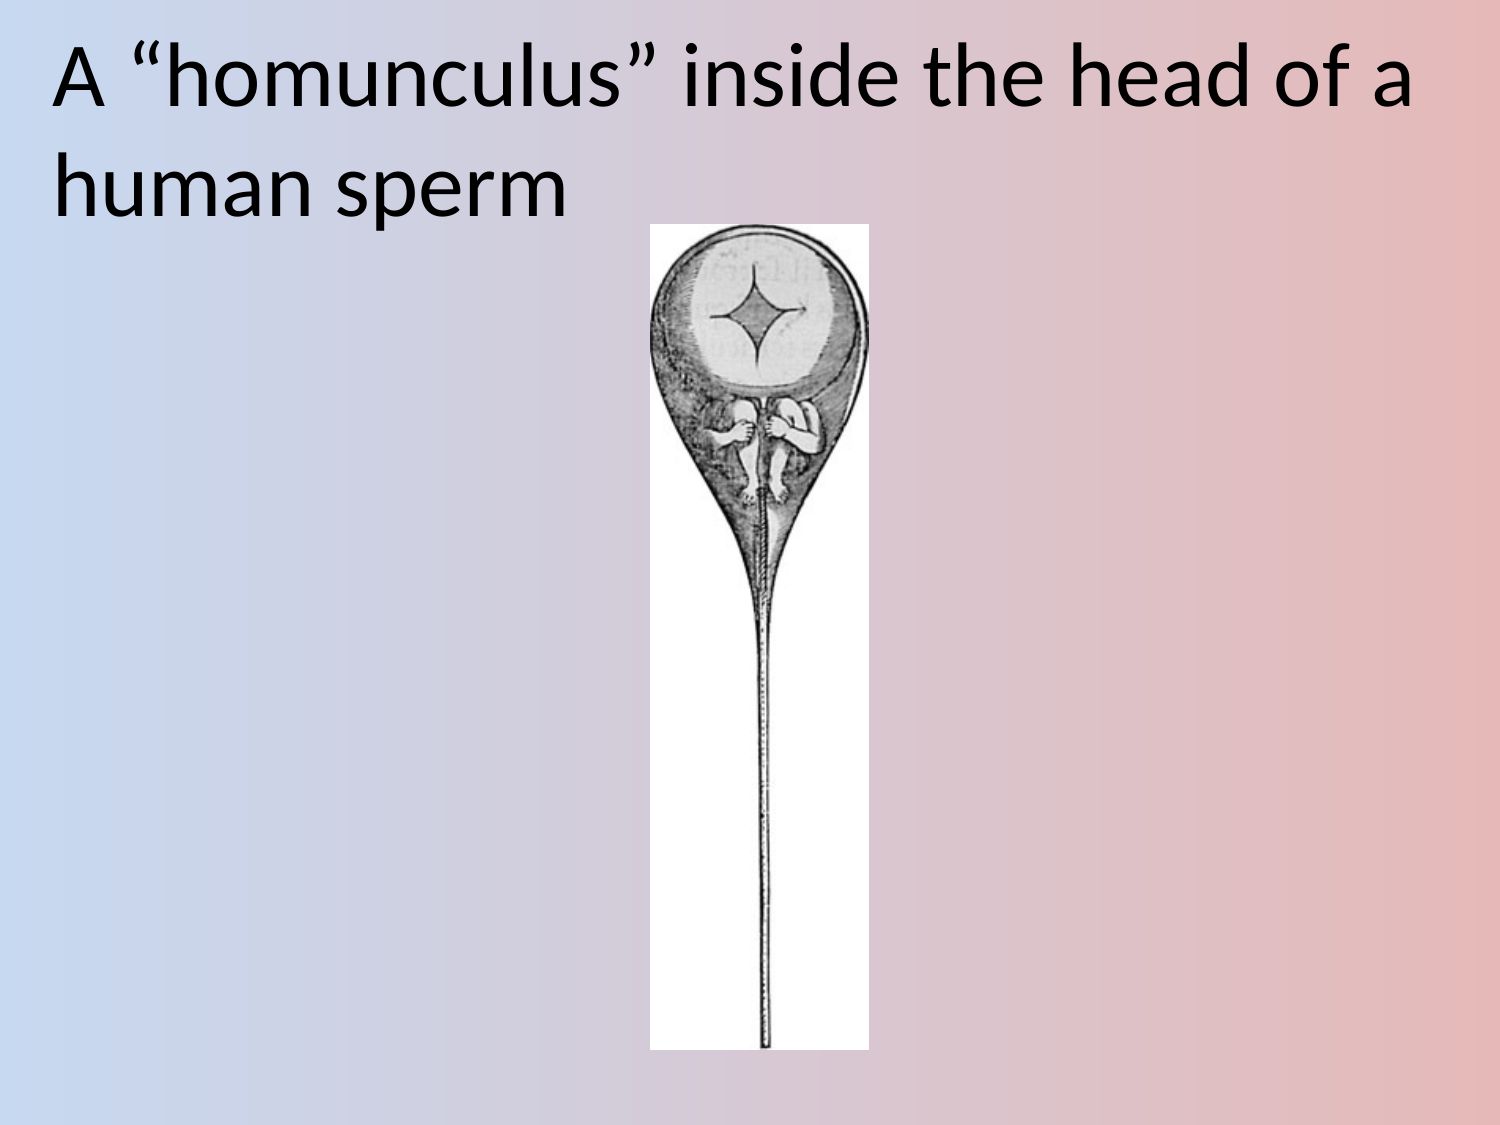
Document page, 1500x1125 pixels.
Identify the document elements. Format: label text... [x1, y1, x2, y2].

picture [649, 224, 869, 1051]
title A “homunculus” inside the head of a human sperm [37, 49, 1438, 201]
